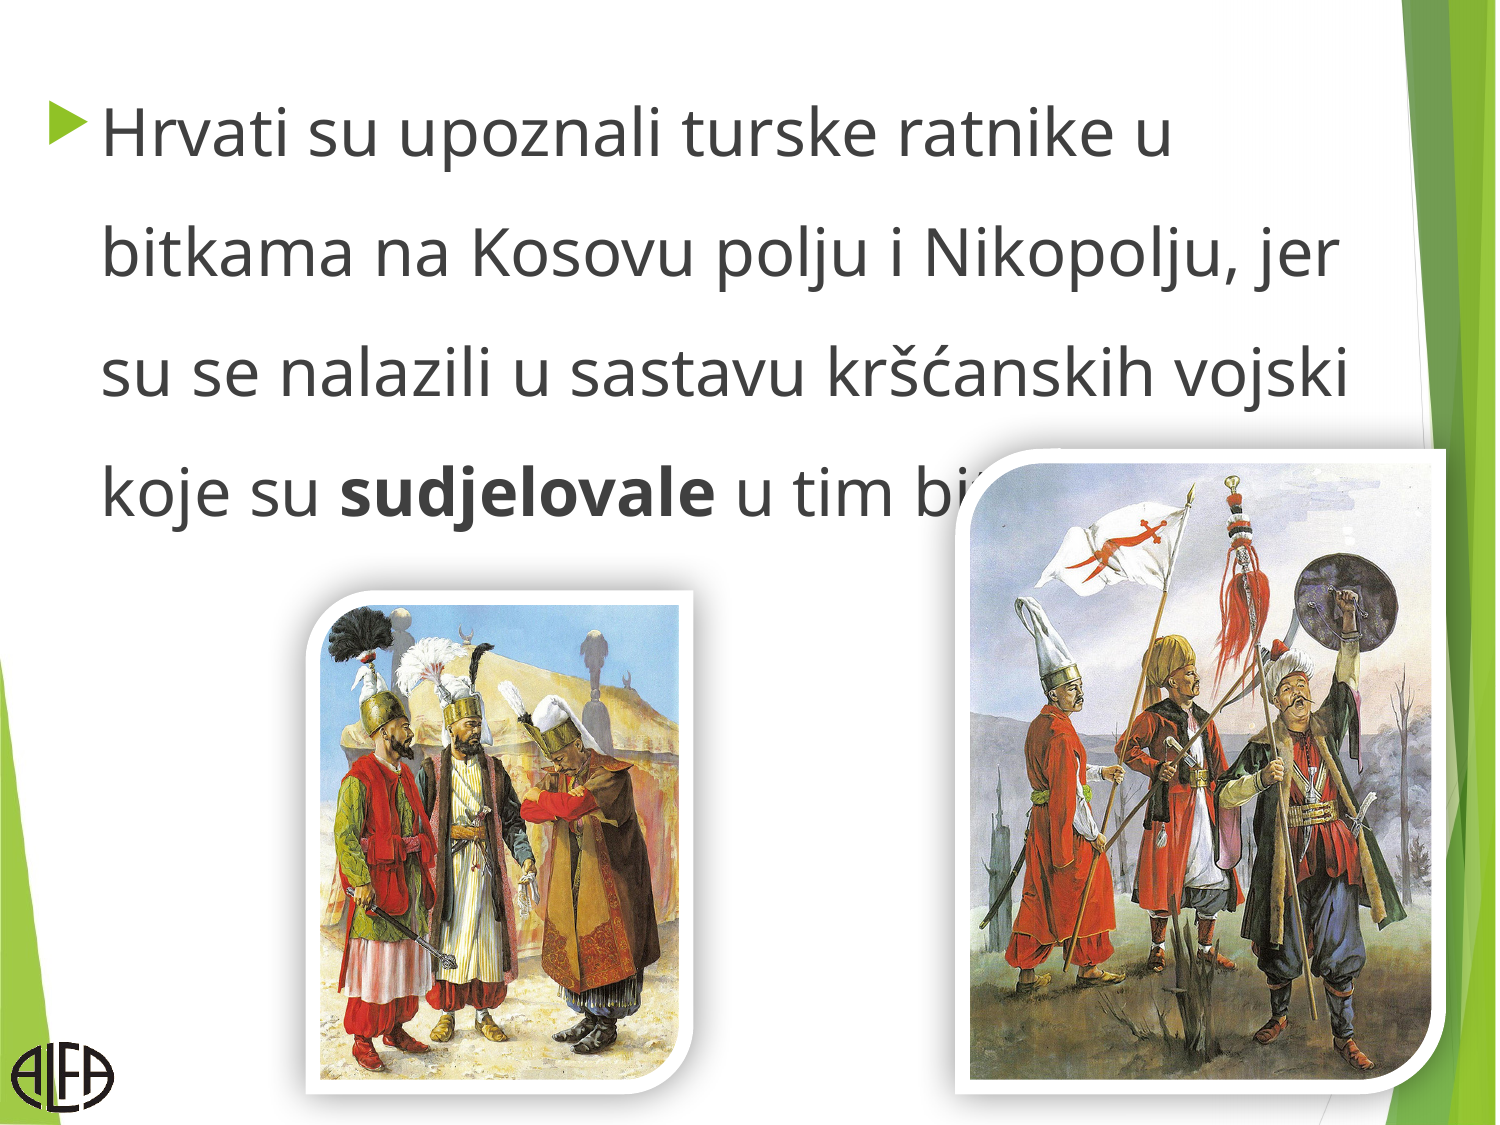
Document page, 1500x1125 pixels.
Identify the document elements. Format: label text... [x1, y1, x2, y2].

picture [0, 0, 1496, 1125]
list Hrvati su upoznali turske ratnike u bitkama na Kosovu polju i Nikopolju, jer su se nalazili u sastavu kršćanskih vojski koje su sudjelovale u tim bitkama [29, 42, 1424, 528]
